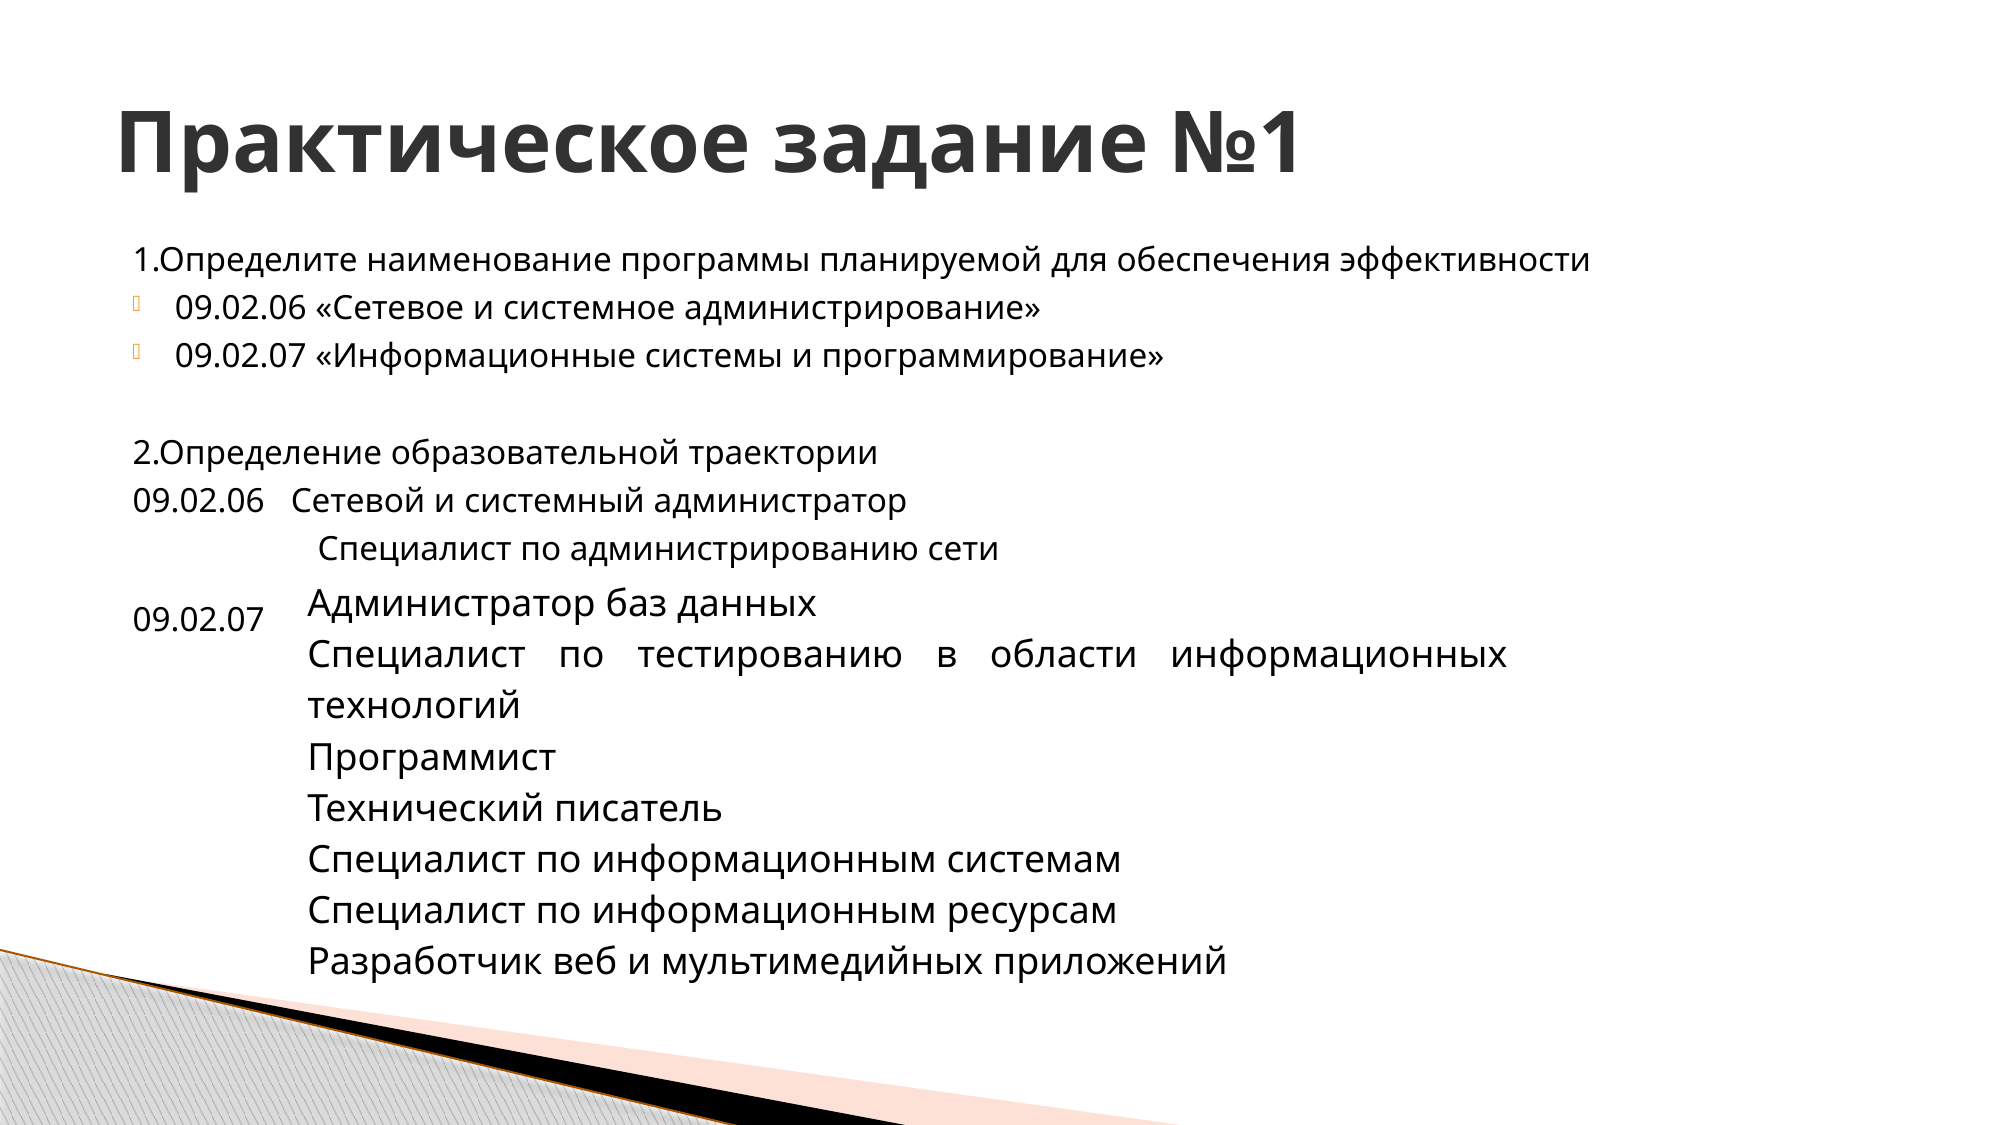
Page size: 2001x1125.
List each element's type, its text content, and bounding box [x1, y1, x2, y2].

list 1.Определите наименование программы планируемой для обеспечения эффективности 09.02.06 «Сетевое и системное администрирование» 09.02.07 «Информационные системы и программирование» 2.Определение образовательной траектории 09.02.06 Сетевой и системный администратор Специалист по администрированию сети 09.02.07 [99, 233, 1900, 973]
title Практическое задание №1 [99, 45, 1900, 233]
table_header Администратор баз данных Специалист по тестированию в области информационных технологий Программист Технический писатель Специалист по информационным системам Специалист по информационным ресурсам Разработчик веб и мультимедийных приложений [292, 518, 1523, 993]
